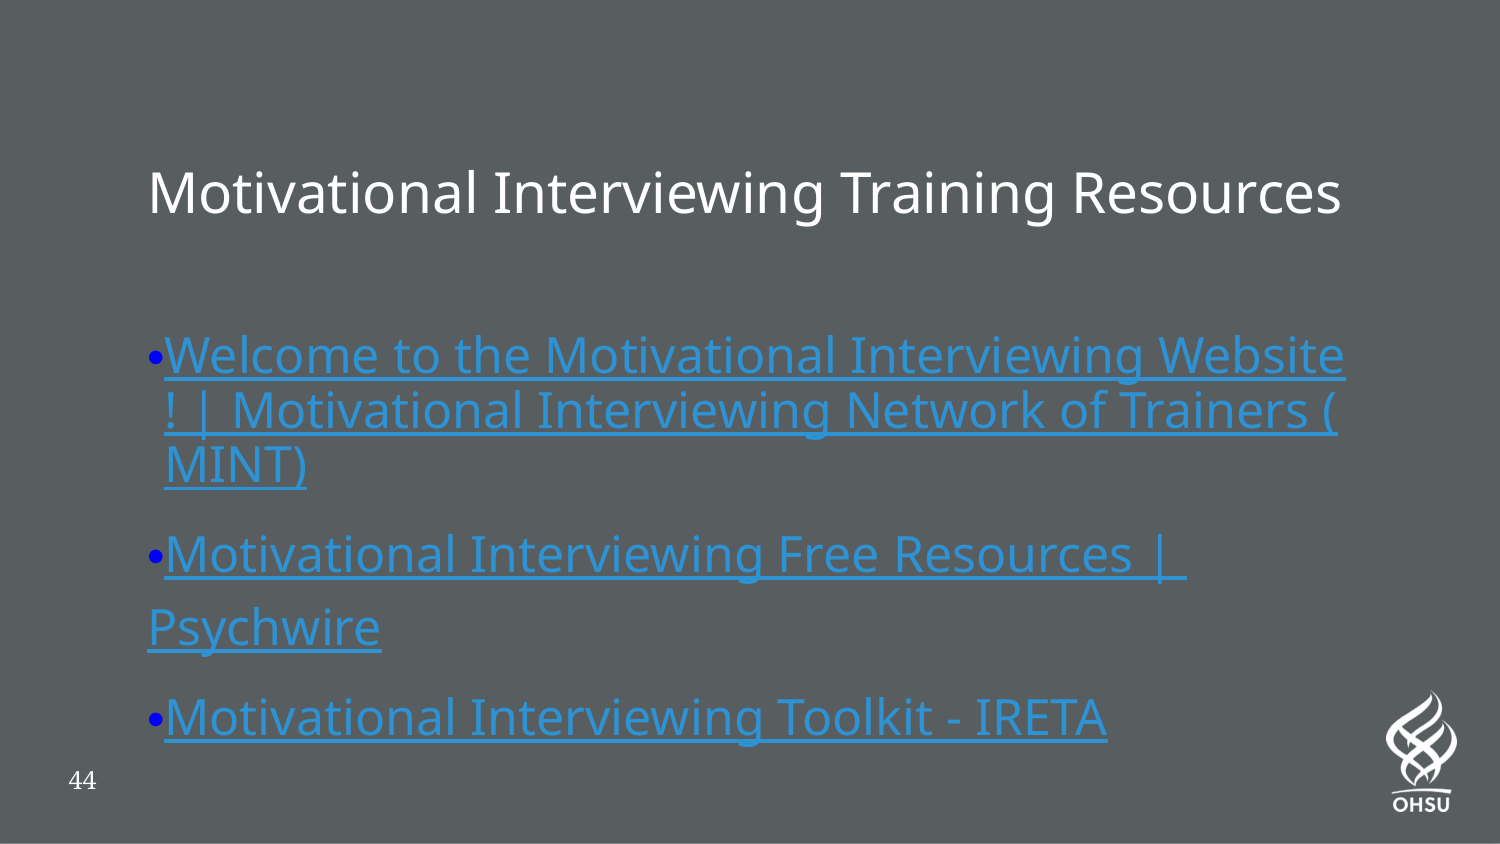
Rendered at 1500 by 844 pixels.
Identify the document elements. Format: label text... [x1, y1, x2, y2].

list Welcome to the Motivational Interviewing Website! | Motivational Interviewing Network of Trainers (MINT) Motivational Interviewing Free Resources | Psychwire Motivational Interviewing Toolkit - IRETA [132, 311, 1368, 682]
picture [1386, 690, 1457, 812]
title Motivational Interviewing Training Resources [132, 120, 1368, 262]
